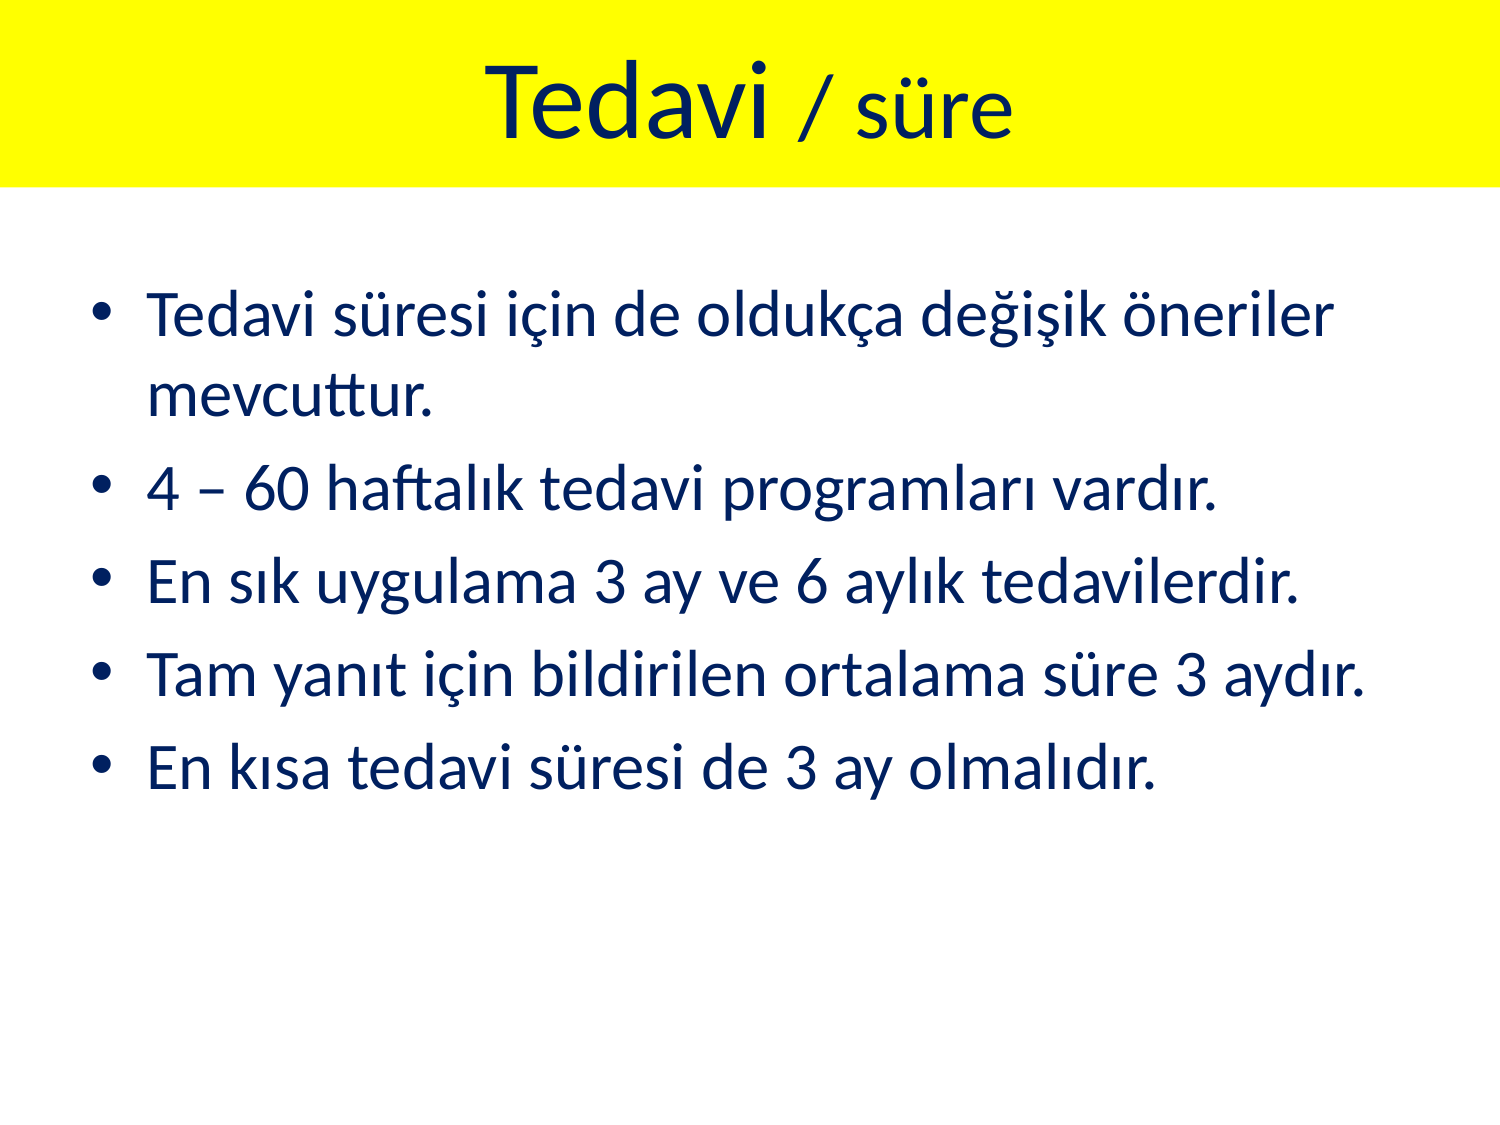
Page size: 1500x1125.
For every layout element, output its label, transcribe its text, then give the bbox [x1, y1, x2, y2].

title Tedavi / süre [0, 0, 1500, 188]
list Tedavi süresi için de oldukça değişik öneriler mevcuttur. 4 – 60 haftalık tedavi programları vardır. En sık uygulama 3 ay ve 6 aylık tedavilerdir. Tam yanıt için bildirilen ortalama süre 3 aydır. En kısa tedavi süresi de 3 ay olmalıdır. [75, 262, 1425, 1005]
